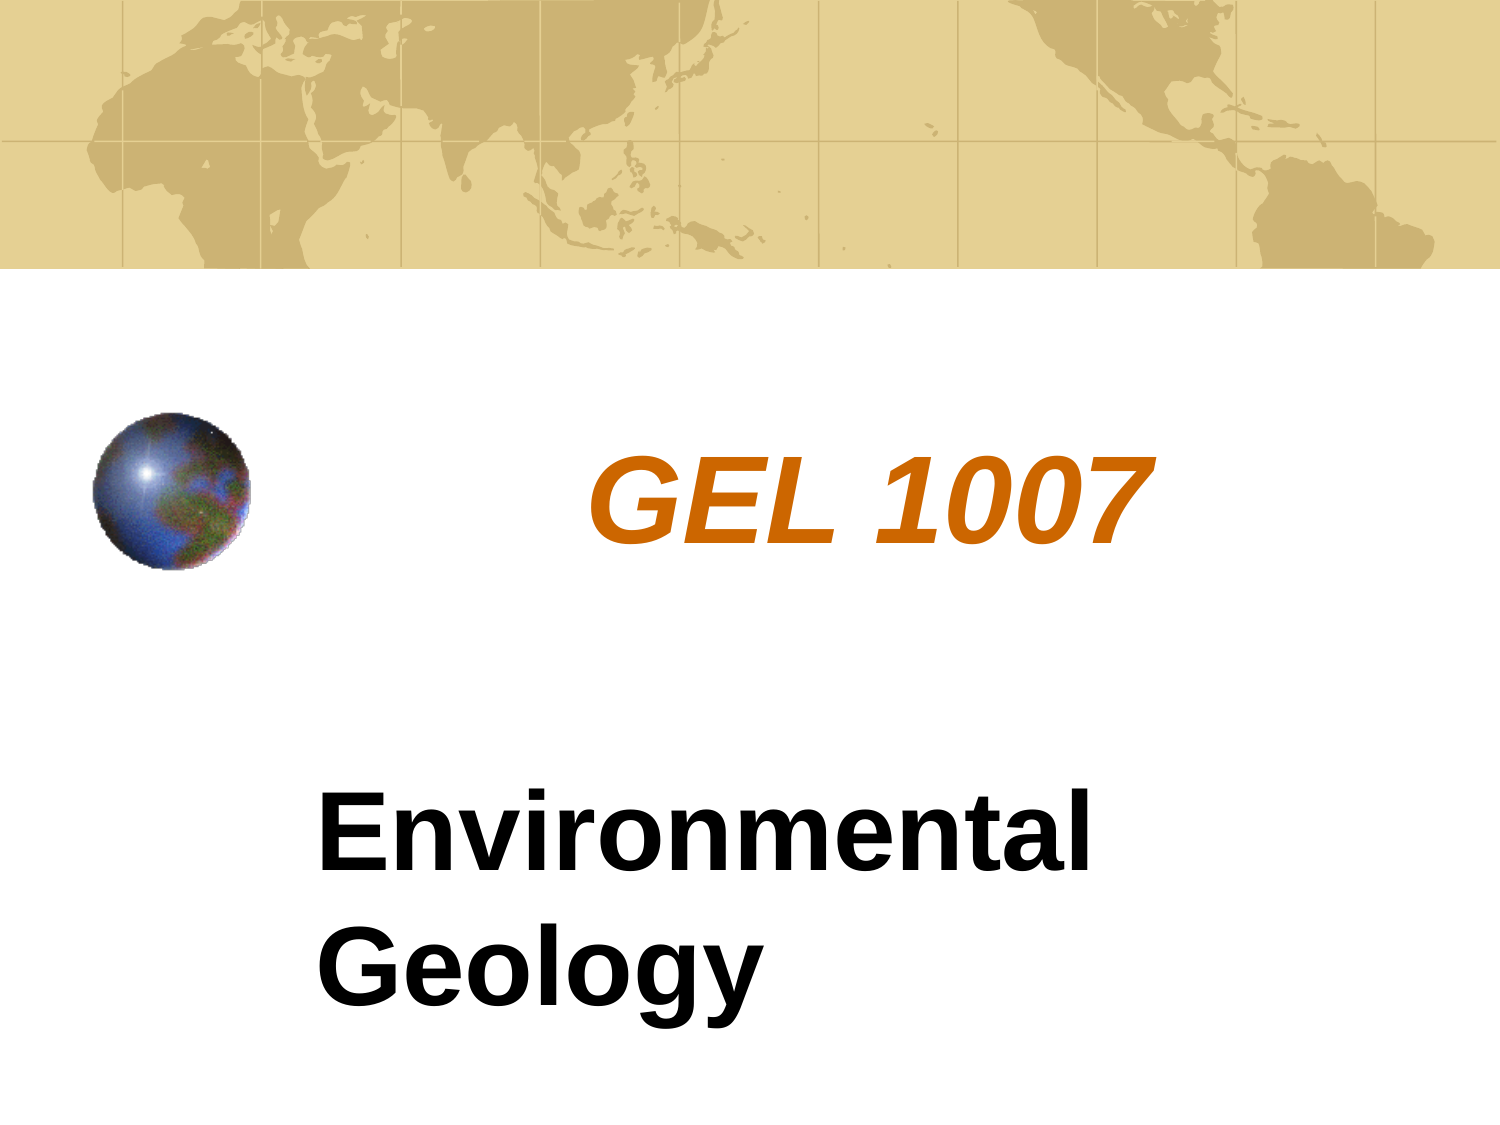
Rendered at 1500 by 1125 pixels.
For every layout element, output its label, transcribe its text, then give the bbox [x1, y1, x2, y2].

title GEL 1007 [300, 299, 1438, 688]
subtitle Environmental Geology [300, 750, 1438, 963]
picture [87, 407, 268, 575]
